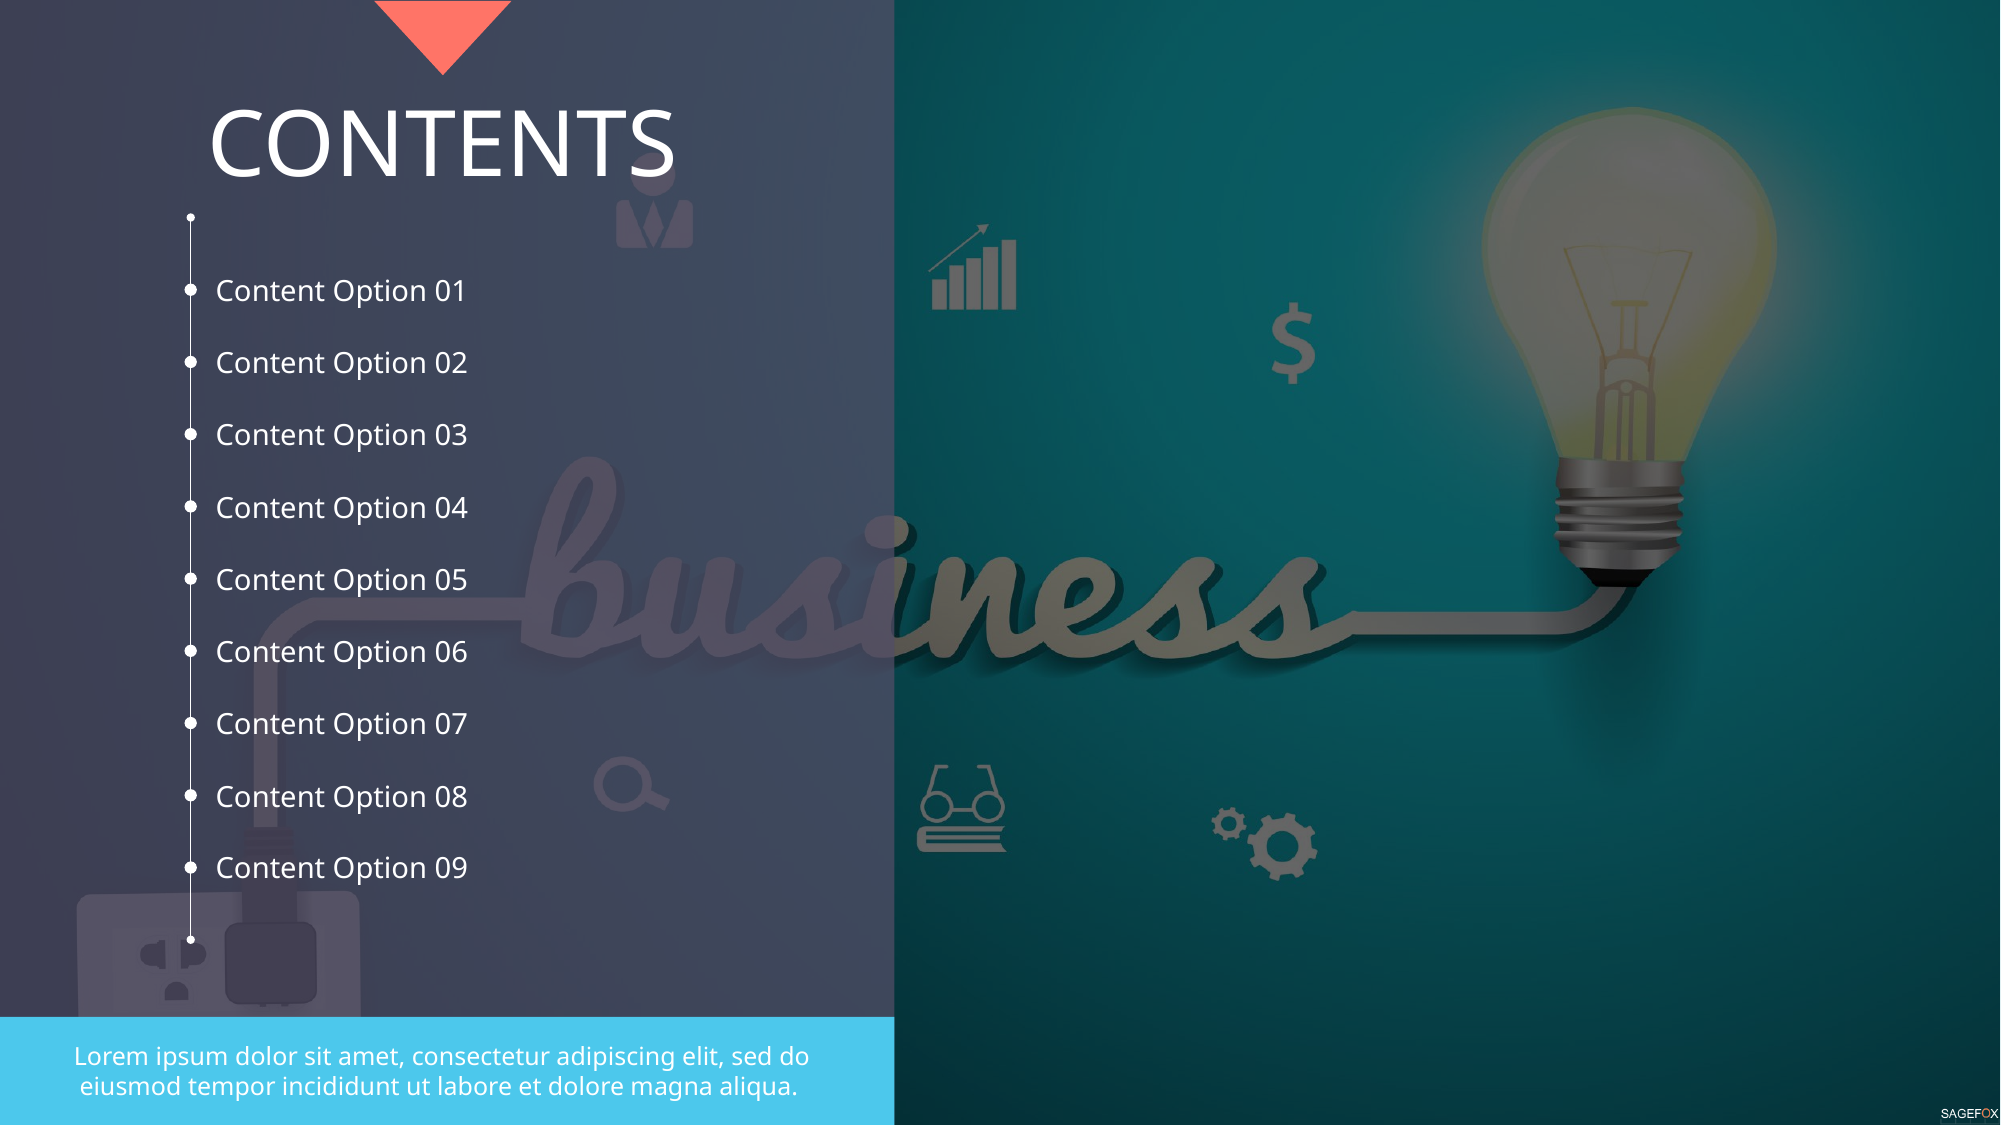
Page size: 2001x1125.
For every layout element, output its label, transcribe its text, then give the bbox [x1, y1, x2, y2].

text_box Content Option 08 [200, 770, 501, 821]
text_box [0, 1016, 895, 1125]
text_box Content Option 04 [200, 481, 501, 532]
text_box [371, 0, 514, 77]
text_box Lorem ipsum dolor sit amet, consectetur adipiscing elit, sed do eiusmod tempor incididunt ut labore et dolore magna aliqua. [11, 1033, 874, 1108]
text_box CONTENTS [142, 77, 743, 202]
text_box Content Option 03 [200, 408, 501, 459]
picture [895, 0, 2001, 1125]
text_box Content Option 06 [200, 626, 501, 676]
text_box [0, 0, 895, 1016]
text_box Content Option 05 [200, 554, 501, 604]
text_box Content Option 01 [200, 264, 501, 315]
text_box Content Option 02 [200, 337, 501, 387]
text_box Content Option 09 [200, 842, 501, 893]
text_box Content Option 07 [200, 697, 501, 748]
